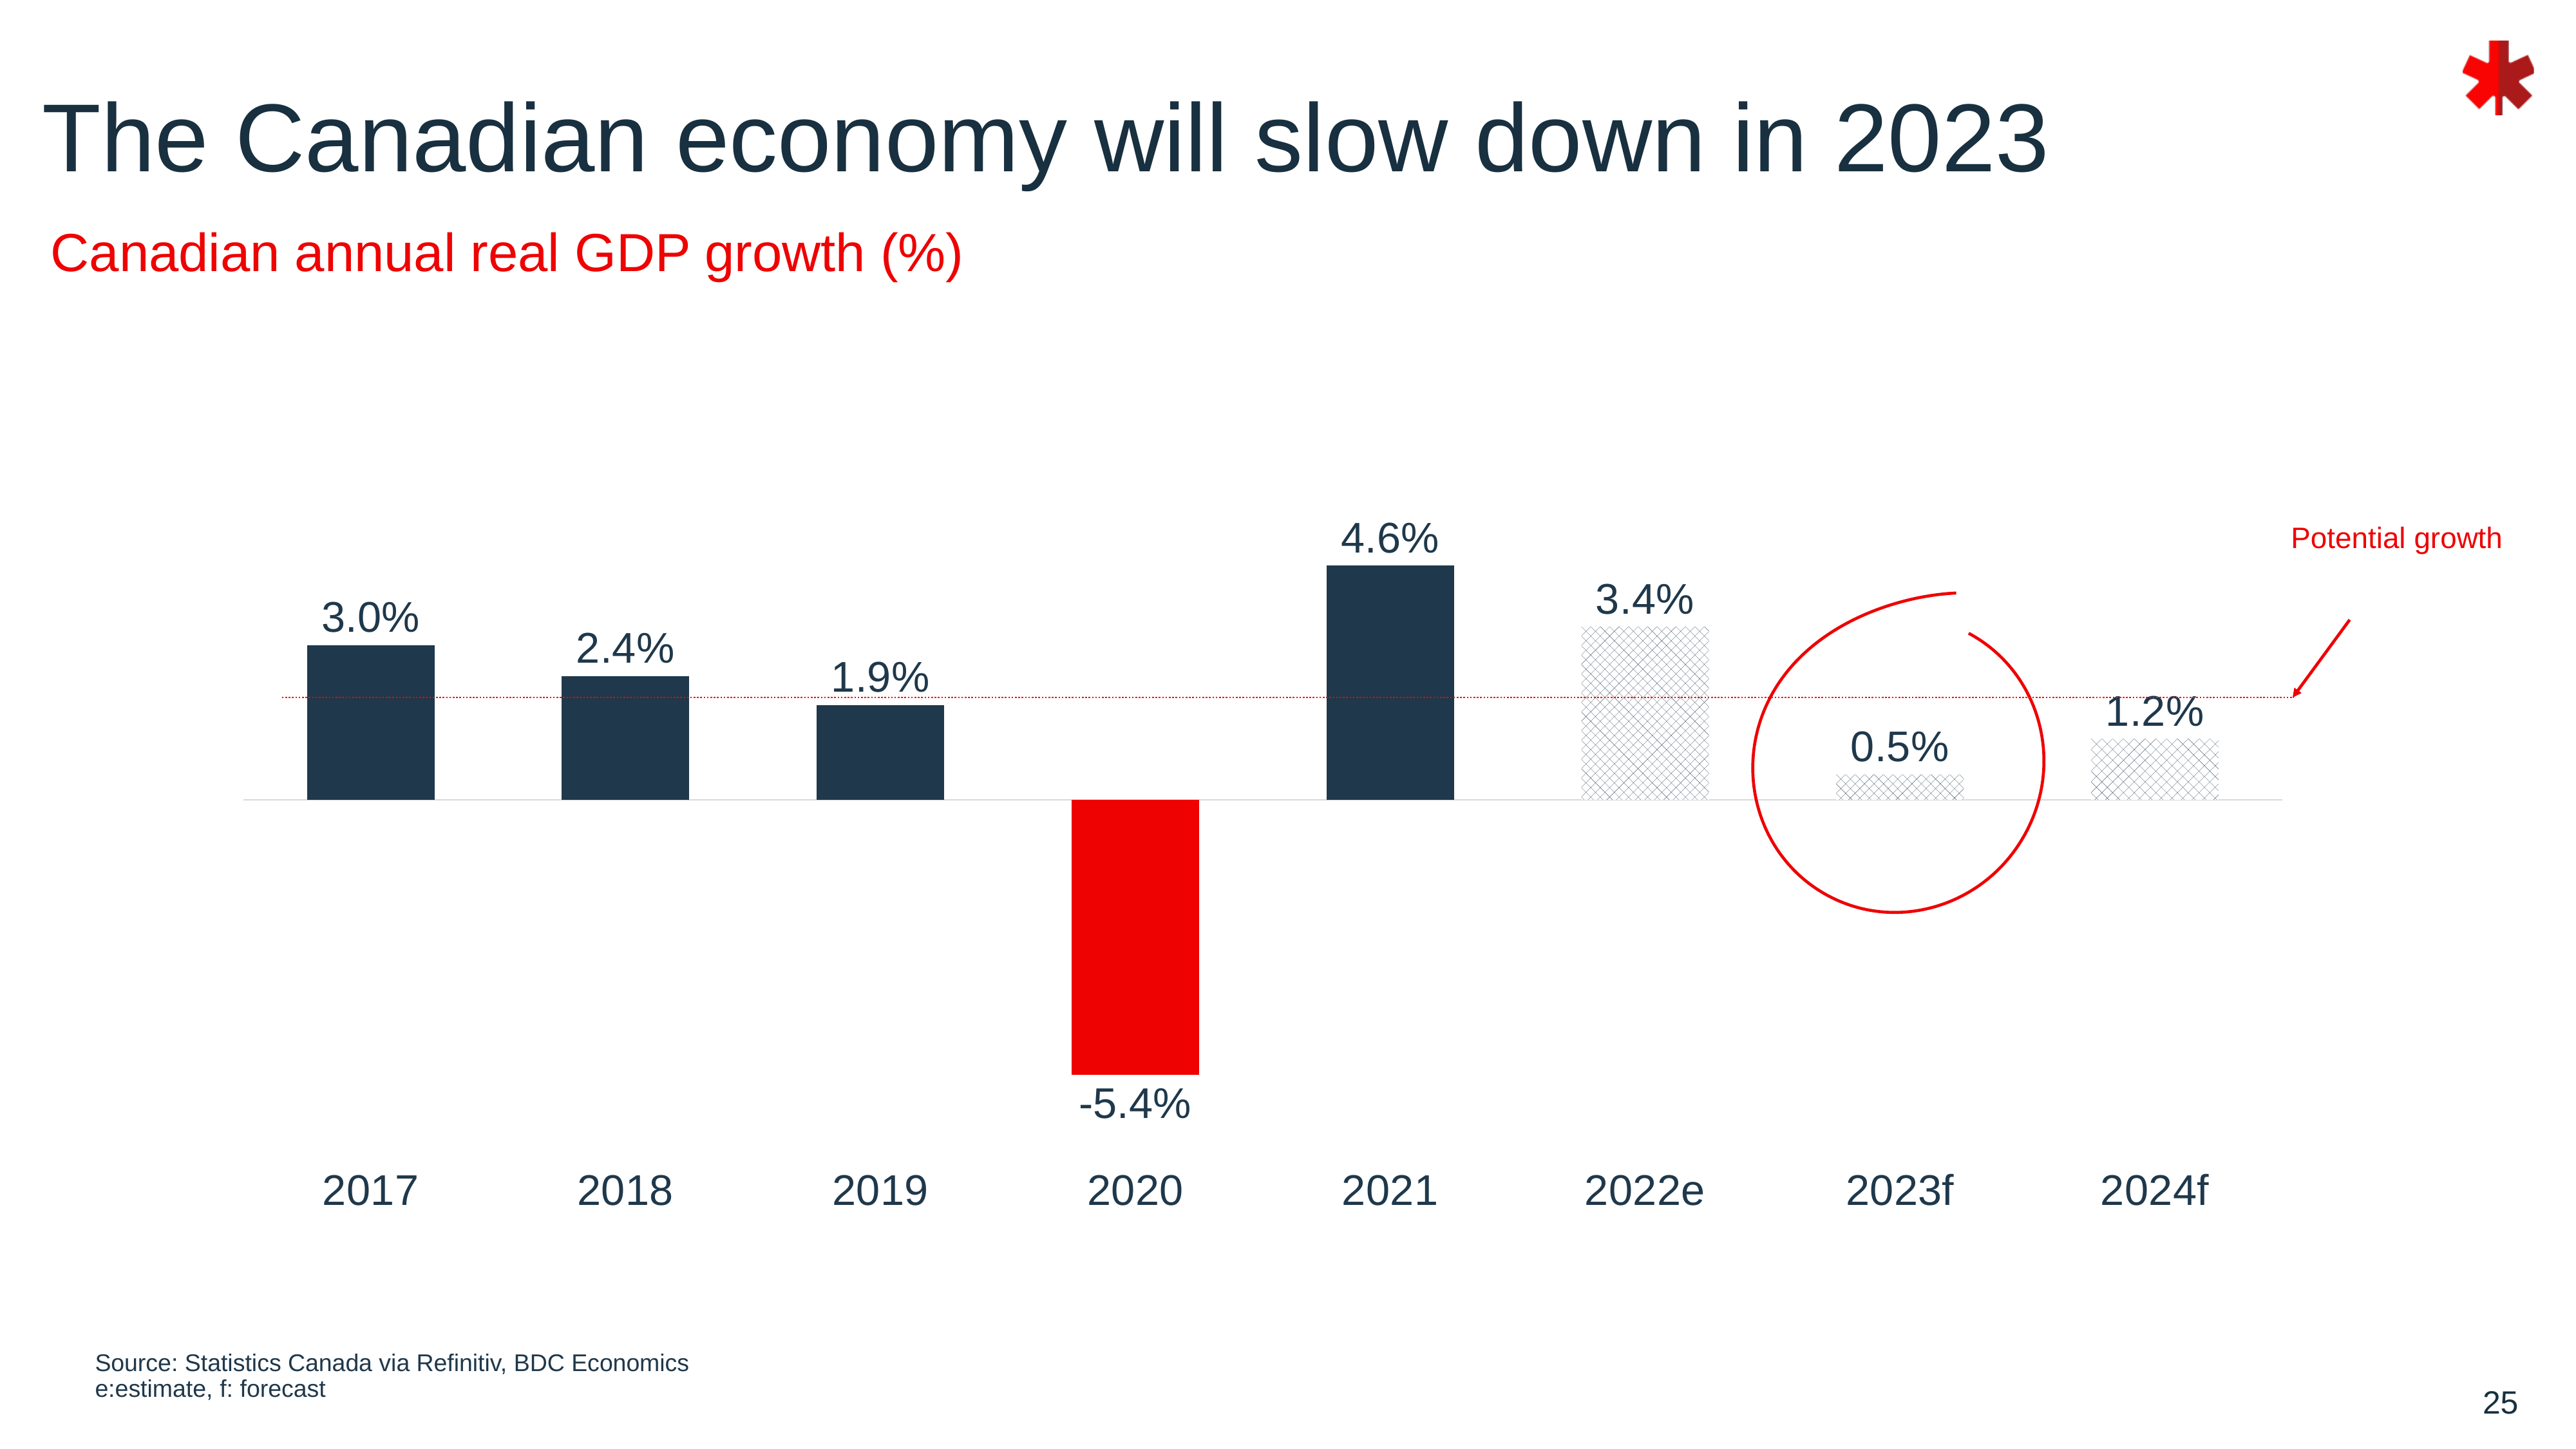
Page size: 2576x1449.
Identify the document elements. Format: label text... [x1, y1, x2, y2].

text_box The Canadian economy will slow down in 2023 [42, 92, 2445, 250]
chart [66, 481, 2463, 1276]
text_box 25 [2425, 1371, 2576, 1421]
picture [2462, 41, 2534, 115]
text_box Potential growth [2463, 513, 2534, 559]
text_box Source: Statistics Canada via Refinitiv, BDC Economics e:estimate, f: forecast [95, 1325, 1211, 1403]
text_box Canadian annual real GDP growth (%) [50, 225, 2029, 306]
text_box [2292, 620, 2350, 698]
